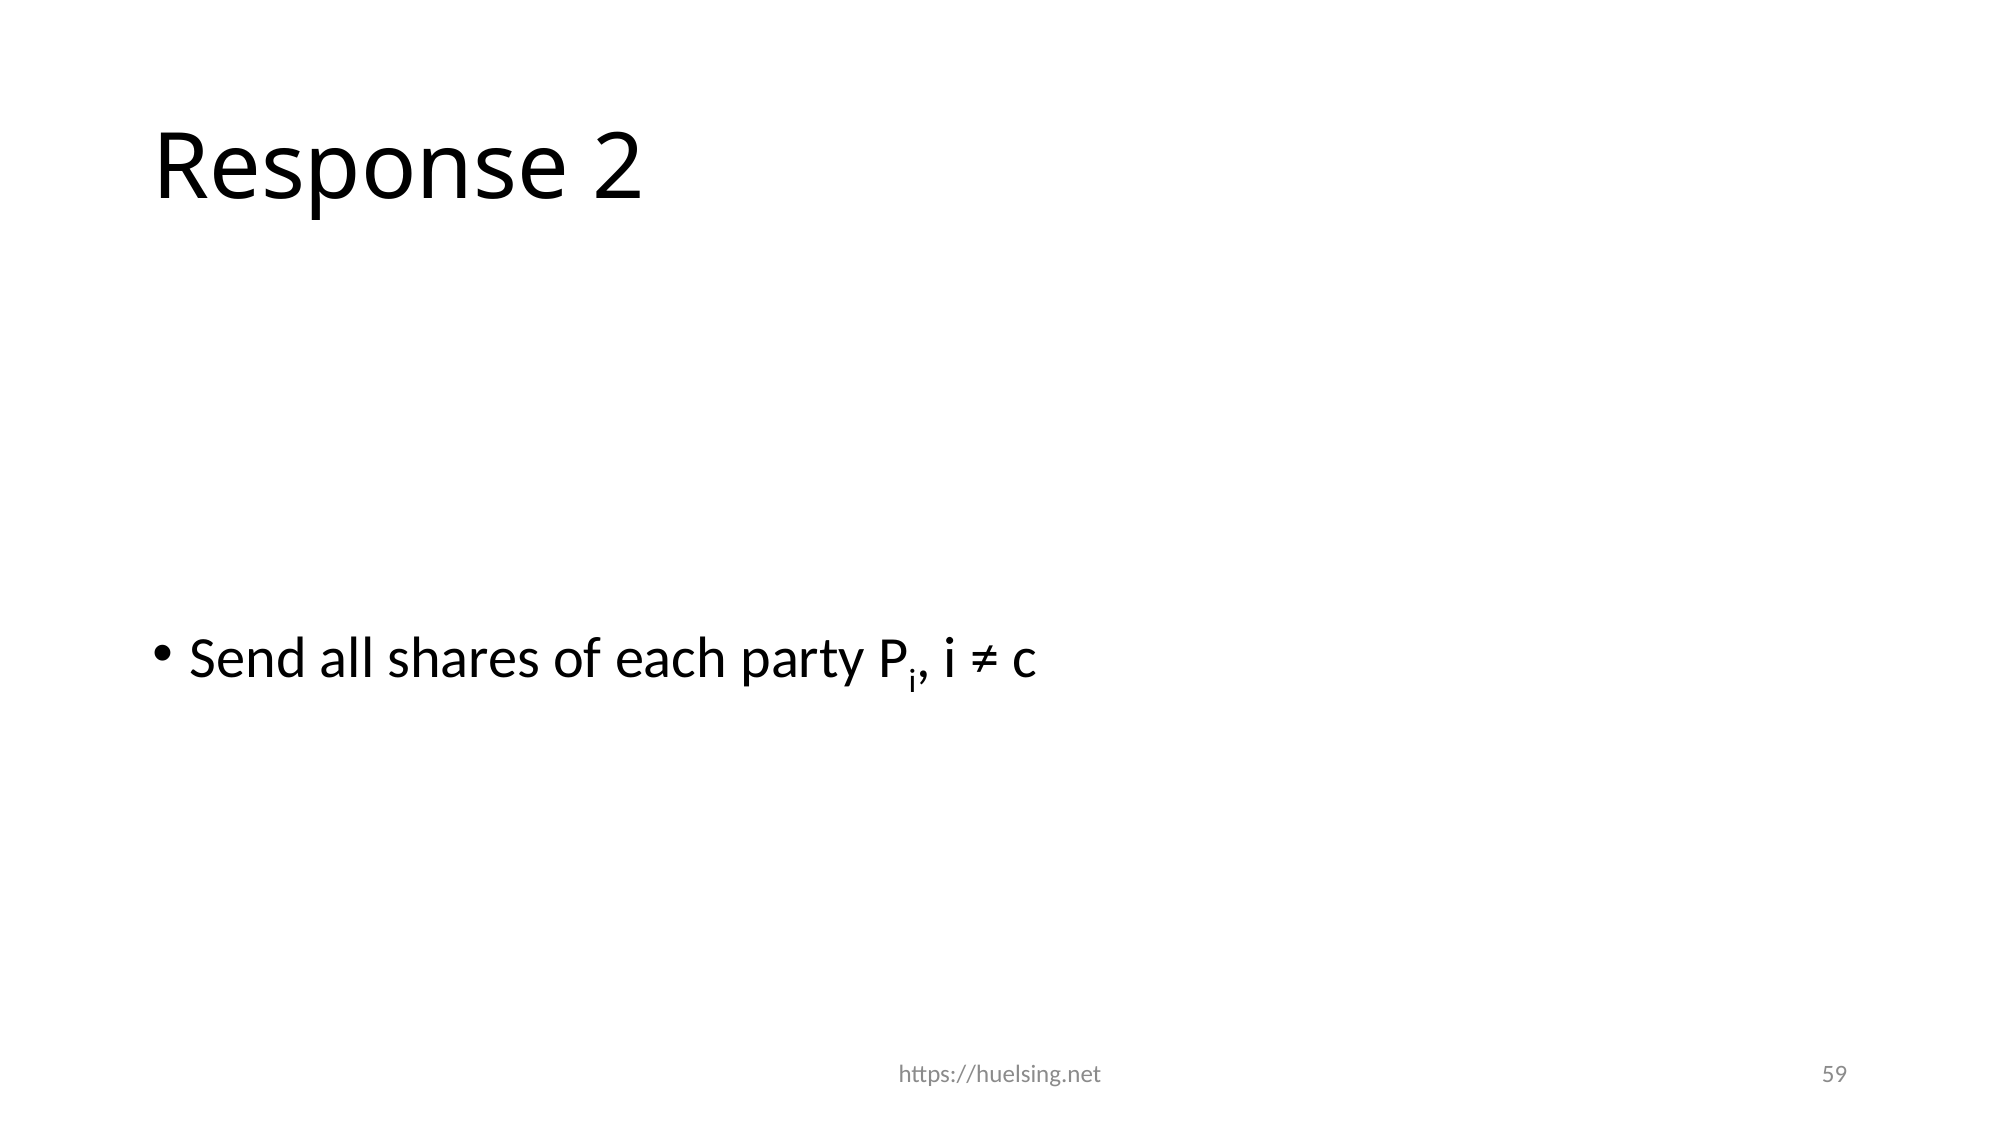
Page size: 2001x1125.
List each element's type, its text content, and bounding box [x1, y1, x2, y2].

title Response 2 [137, 59, 1863, 278]
list Send all shares of each party Pi, i ≠ c [137, 299, 1863, 1014]
footer https://huelsing.net [662, 1042, 1338, 1103]
slide_number 59 [1412, 1042, 1863, 1103]
